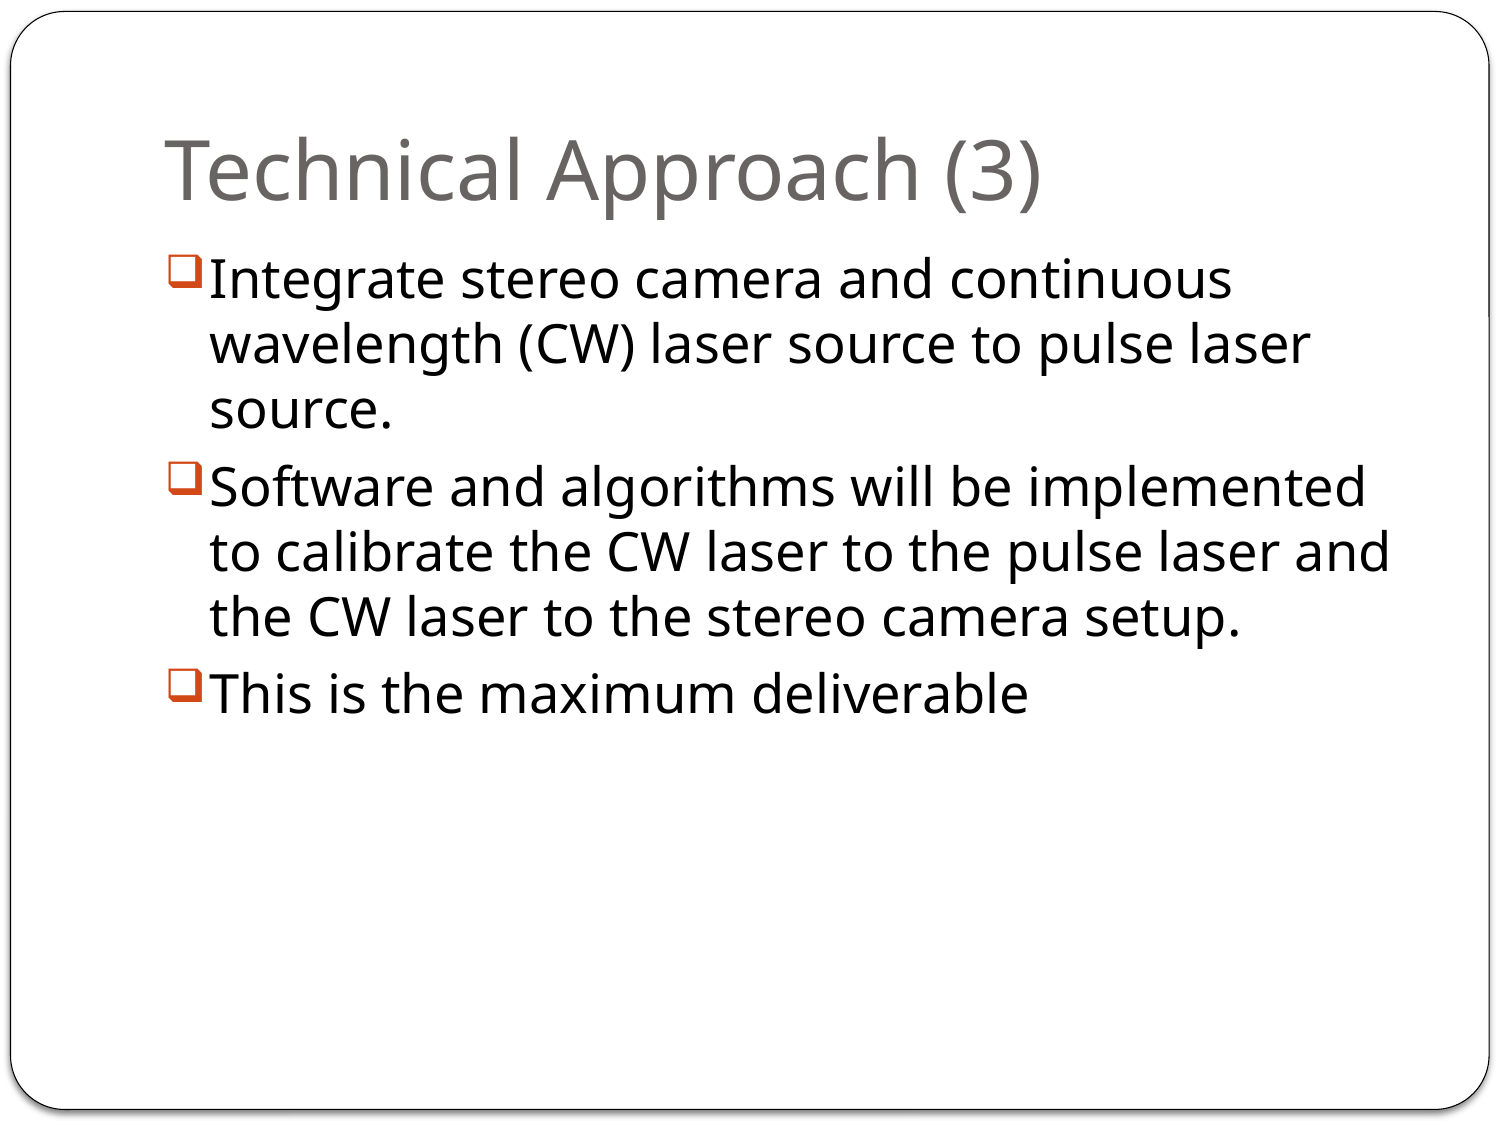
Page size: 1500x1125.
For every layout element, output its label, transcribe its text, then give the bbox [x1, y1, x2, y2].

list Integrate stereo camera and continuous wavelength (CW) laser source to pulse laser source. Software and algorithms will be implemented to calibrate the CW laser to the pulse laser and the CW laser to the stereo camera setup. This is the maximum deliverable [150, 237, 1425, 988]
title Technical Approach (3) [150, 45, 1425, 233]
